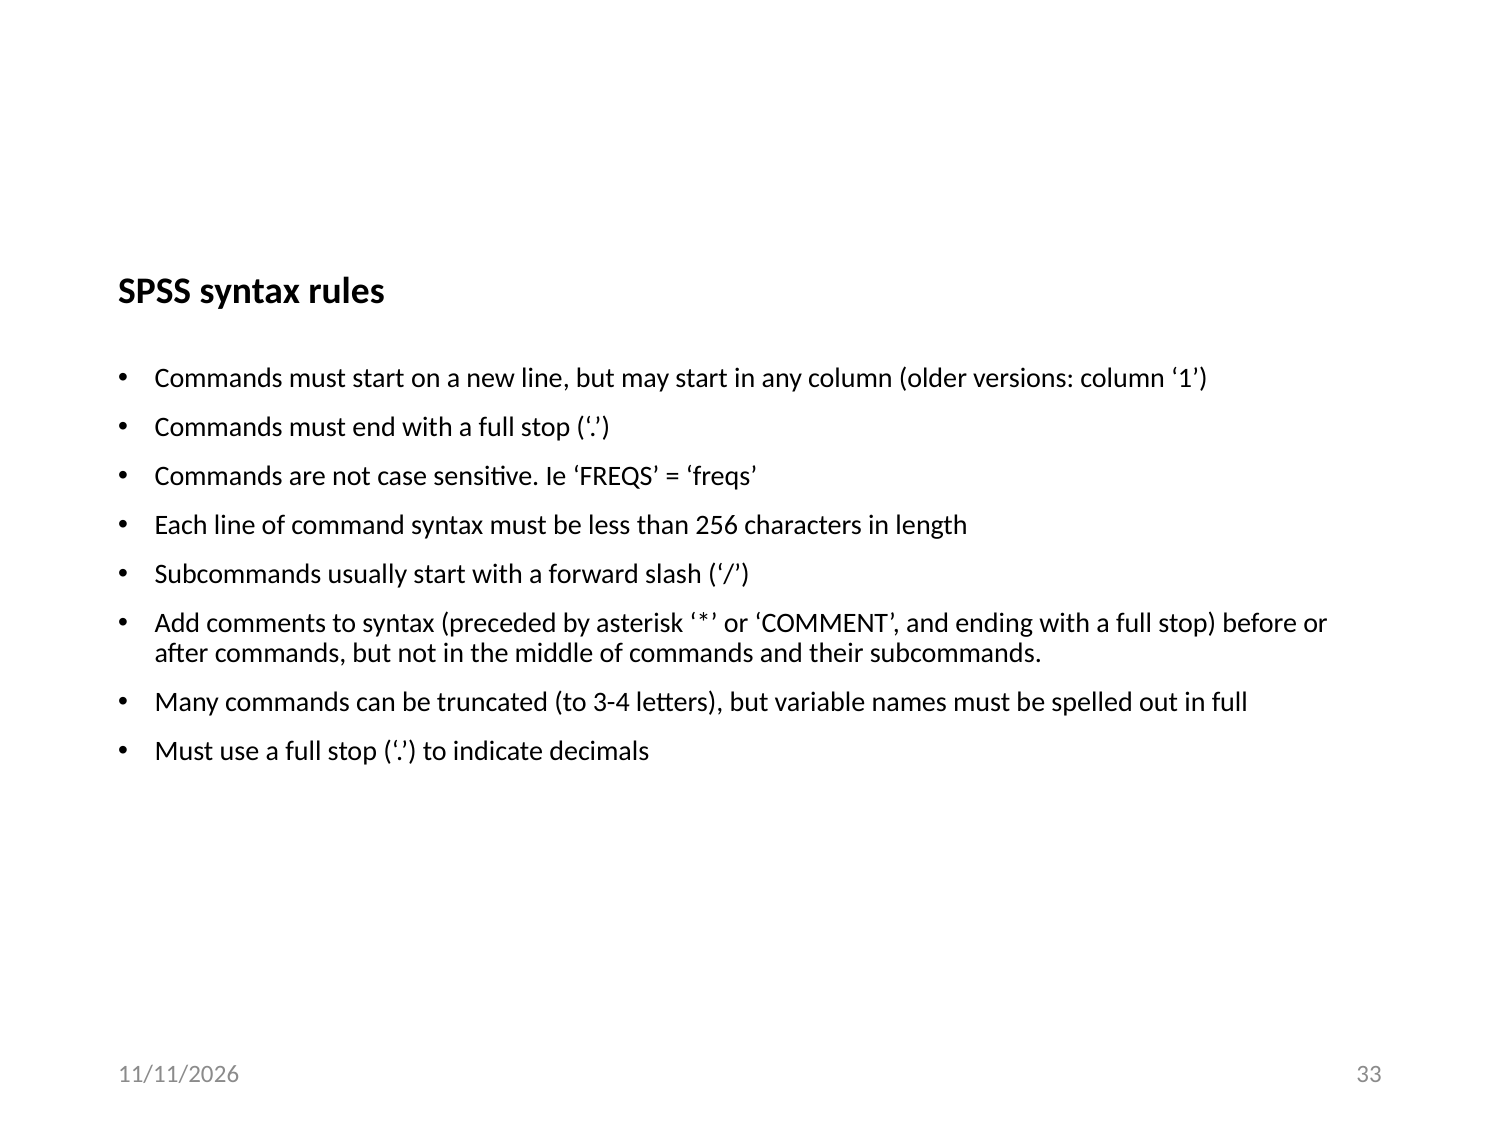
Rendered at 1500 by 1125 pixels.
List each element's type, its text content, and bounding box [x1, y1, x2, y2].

slide_number 33 [1059, 1042, 1397, 1103]
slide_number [103, 1042, 441, 1103]
list Commands must start on a new line, but may start in any column (older versions: column ‘1’) Commands must end with a full stop (‘.’) Commands are not case sensitive. Ie ‘FREQS’ = ‘freqs’ Each line of command syntax must be less than 256 characters in length Subcommands usually start with a forward slash (‘/’) Add comments to syntax (preceded by asterisk ‘*’ or ‘COMMENT’, and ending with a full stop) before or after commands, but not in the middle of commands and their subcommands. Many commands can be truncated (to 3-4 letters), but variable names must be spelled out in full Must use a full stop (‘.’) to indicate decimals [103, 355, 1397, 775]
title SPSS syntax rules [103, 248, 1397, 335]
